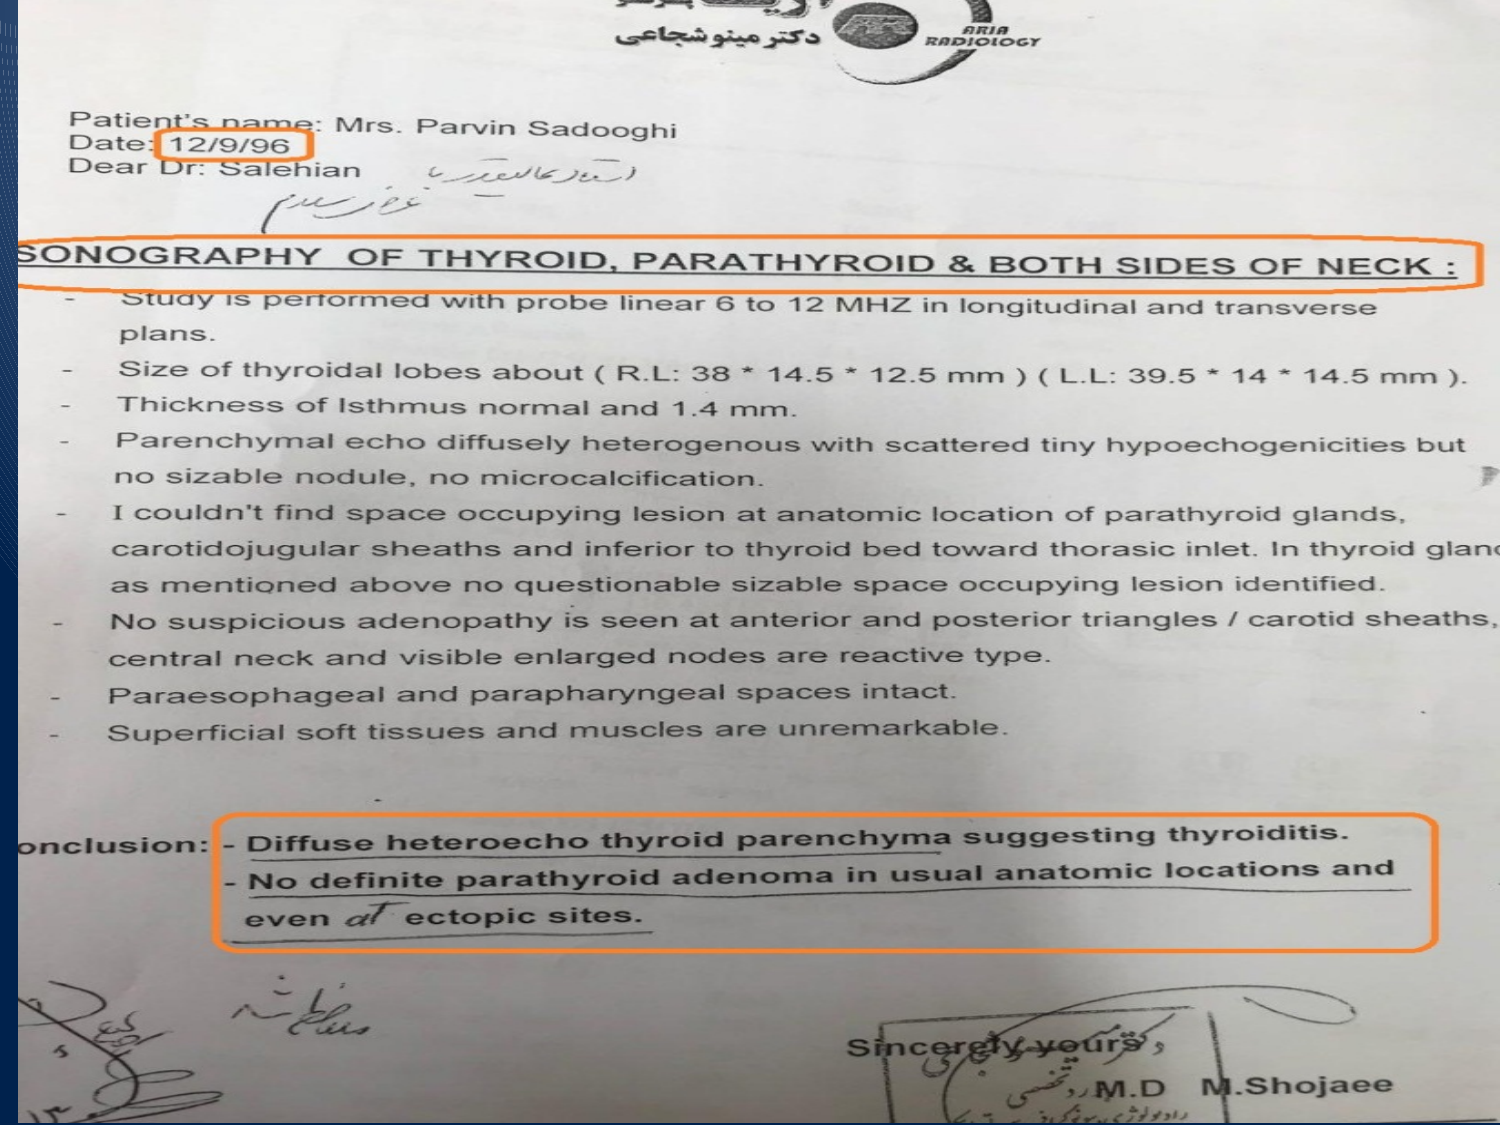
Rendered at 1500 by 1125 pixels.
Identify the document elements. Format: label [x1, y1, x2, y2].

list [17, 0, 1500, 1123]
